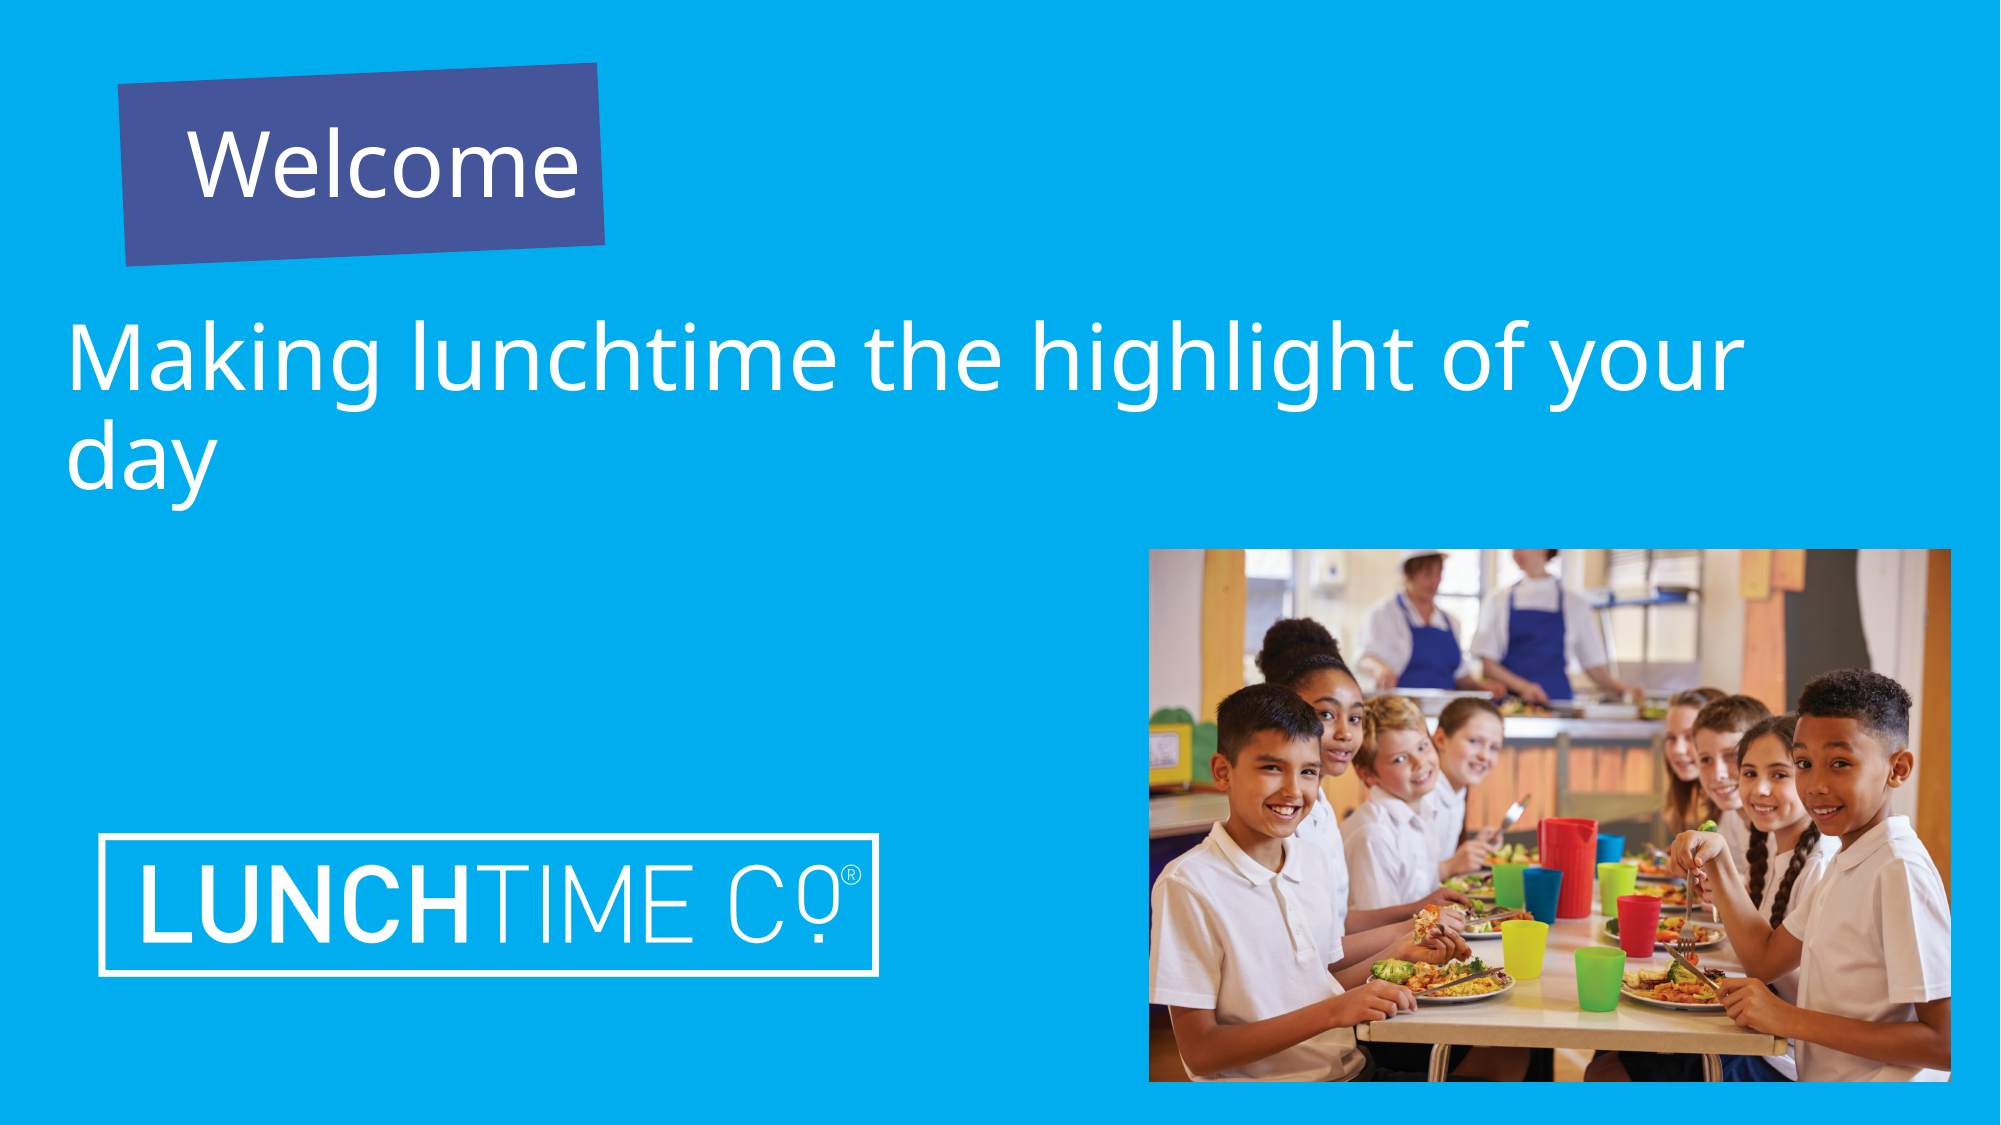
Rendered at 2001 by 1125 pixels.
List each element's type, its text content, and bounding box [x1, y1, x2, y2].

text_box Making lunchtime the highlight of your day [49, 299, 1775, 517]
text_box Welcome [171, 7, 1843, 225]
text_box [116, 80, 607, 268]
picture [1150, 550, 1950, 1081]
picture [99, 834, 878, 976]
